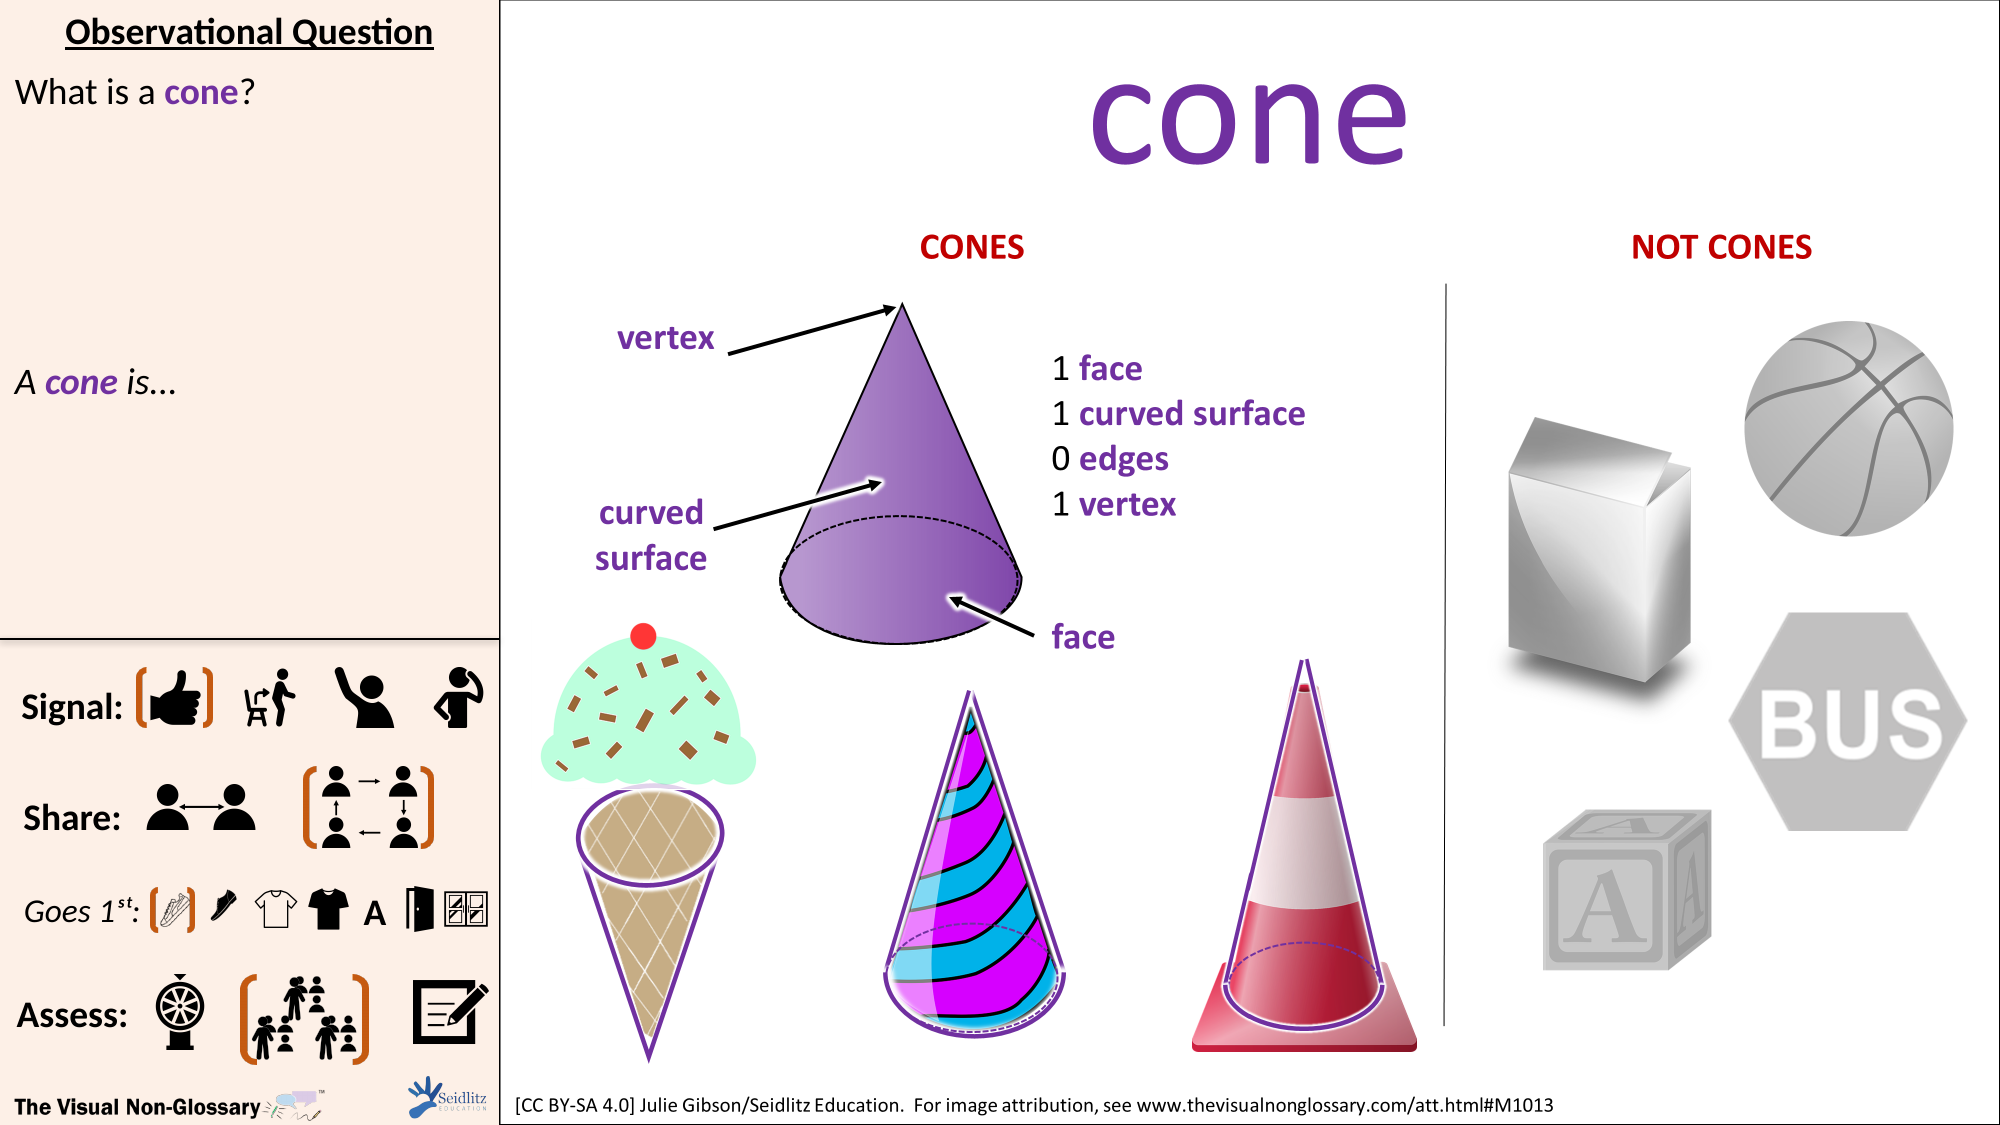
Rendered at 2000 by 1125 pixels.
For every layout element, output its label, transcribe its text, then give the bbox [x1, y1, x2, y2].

picture [145, 784, 257, 830]
text_box Observational Question [50, 0, 449, 59]
picture [302, 766, 434, 850]
picture [253, 886, 299, 932]
text_box A cone is... [0, 349, 494, 410]
picture [397, 886, 490, 932]
picture [202, 886, 241, 925]
picture [499, 0, 2000, 1125]
picture [428, 667, 490, 728]
text_box What is a cone? [0, 59, 494, 120]
picture [305, 886, 352, 932]
picture [413, 974, 490, 1051]
picture [239, 974, 370, 1066]
picture [334, 667, 395, 728]
text_box Share: [8, 785, 137, 846]
picture [142, 974, 218, 1051]
text_box Assess: [1, 982, 137, 1043]
picture [403, 1073, 495, 1125]
text_box Signal: [6, 674, 136, 735]
text_box A [348, 880, 402, 941]
picture [149, 886, 196, 934]
picture [239, 667, 301, 728]
picture [0, 1084, 328, 1125]
picture [136, 667, 214, 728]
text_box Goes 1ˢᵗ: [9, 881, 156, 937]
